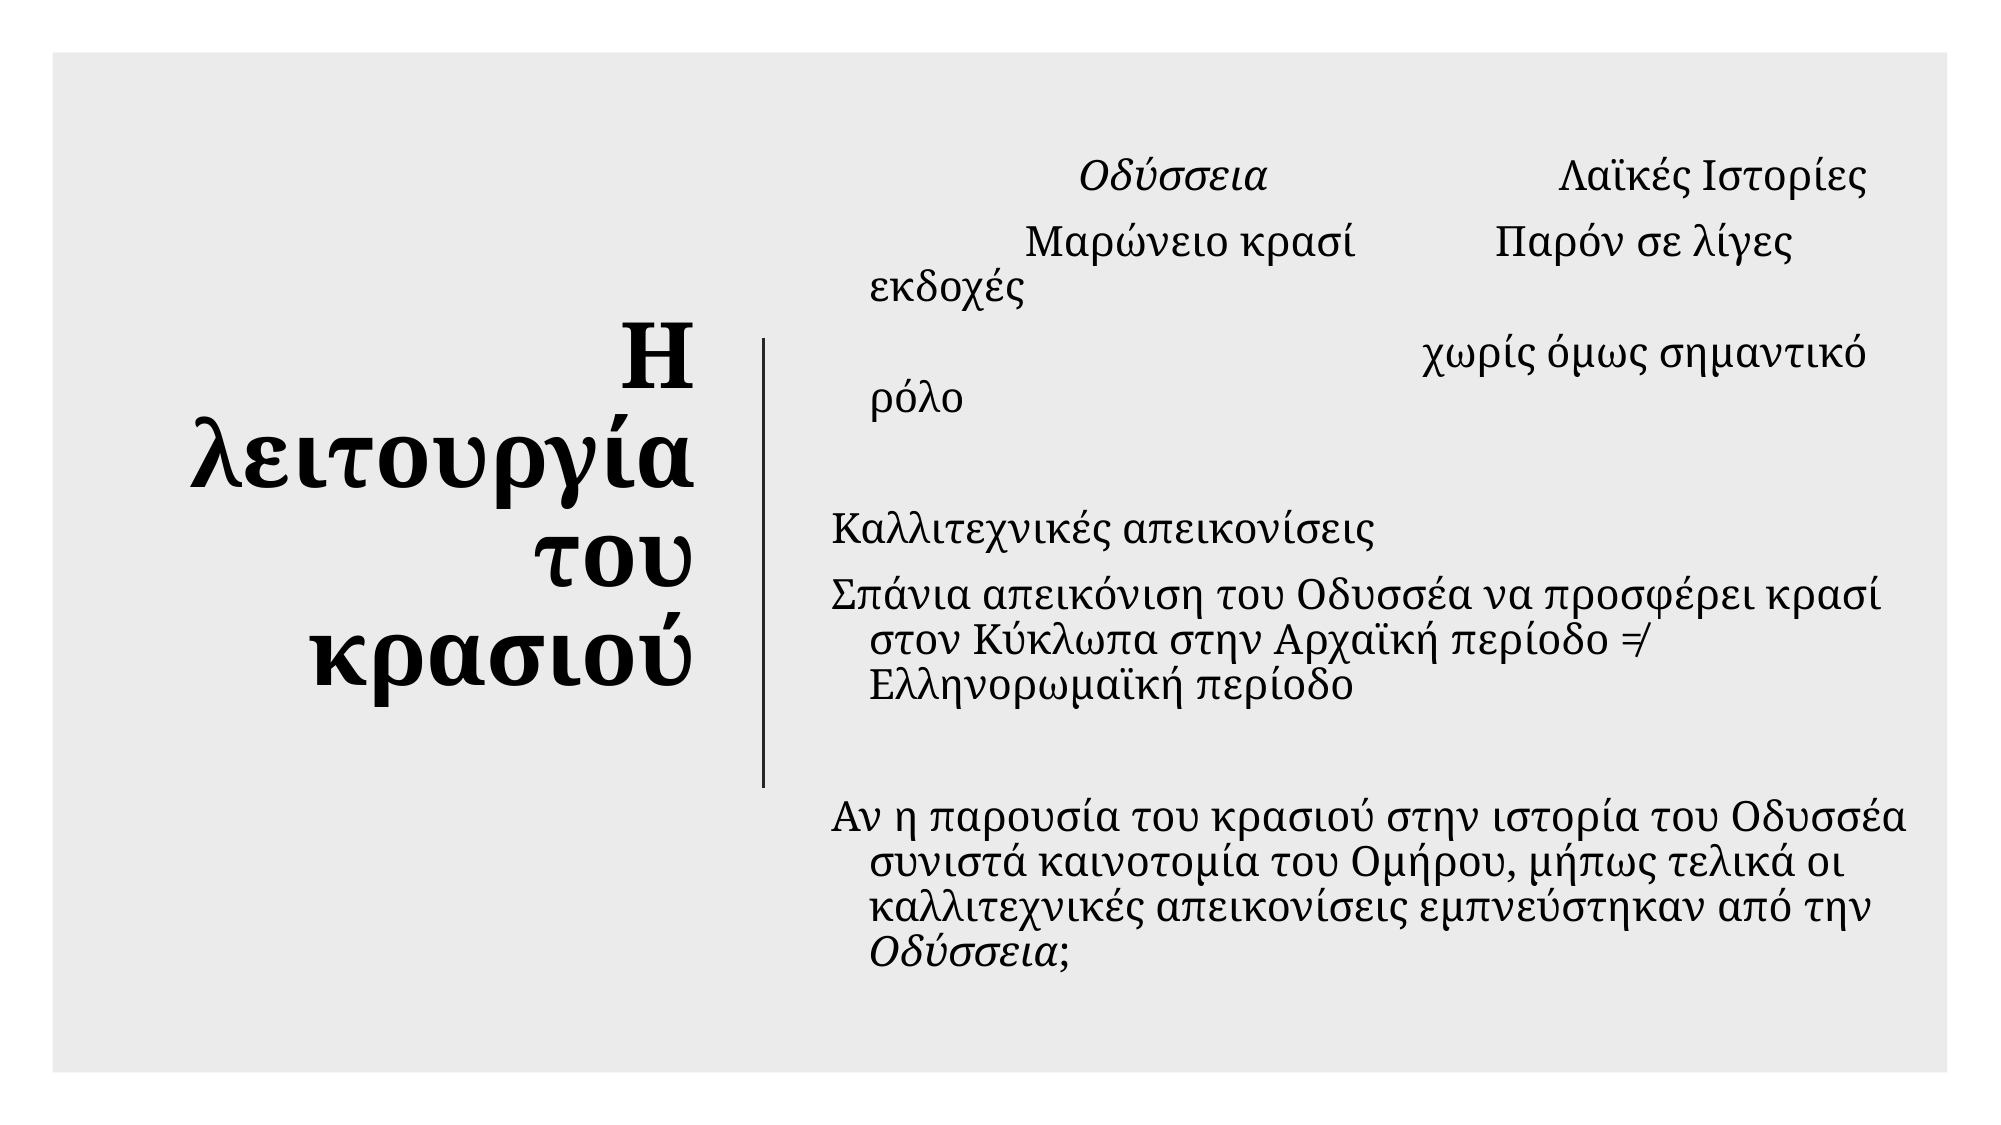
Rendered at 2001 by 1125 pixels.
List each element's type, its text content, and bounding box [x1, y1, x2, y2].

title Η λειτουργία του κρασιού [137, 158, 711, 967]
text_box [52, 51, 1948, 1073]
list Οδύσσεια Λαϊκές Ιστορίες Μαρώνειο κρασί Παρόν σε λίγες εκδοχές χωρίς όμως σημαντικό ρόλο Καλλιτεχνικές απεικονίσεις Σπάνια απεικόνιση του Οδυσσέα να προσφέρει κρασί στον Κύκλωπα στην Αρχαϊκή περίοδο ≠ Ελληνορωμαϊκή περίοδο Αν η παρουσία του κρασιού στην ιστορία του Οδυσσέα συνιστά καινοτομία του Ομήρου, μήπως τελικά οι καλλιτεχνικές απεικονίσεις εμπνεύστηκαν από την Οδύσσεια; [816, 158, 1962, 967]
